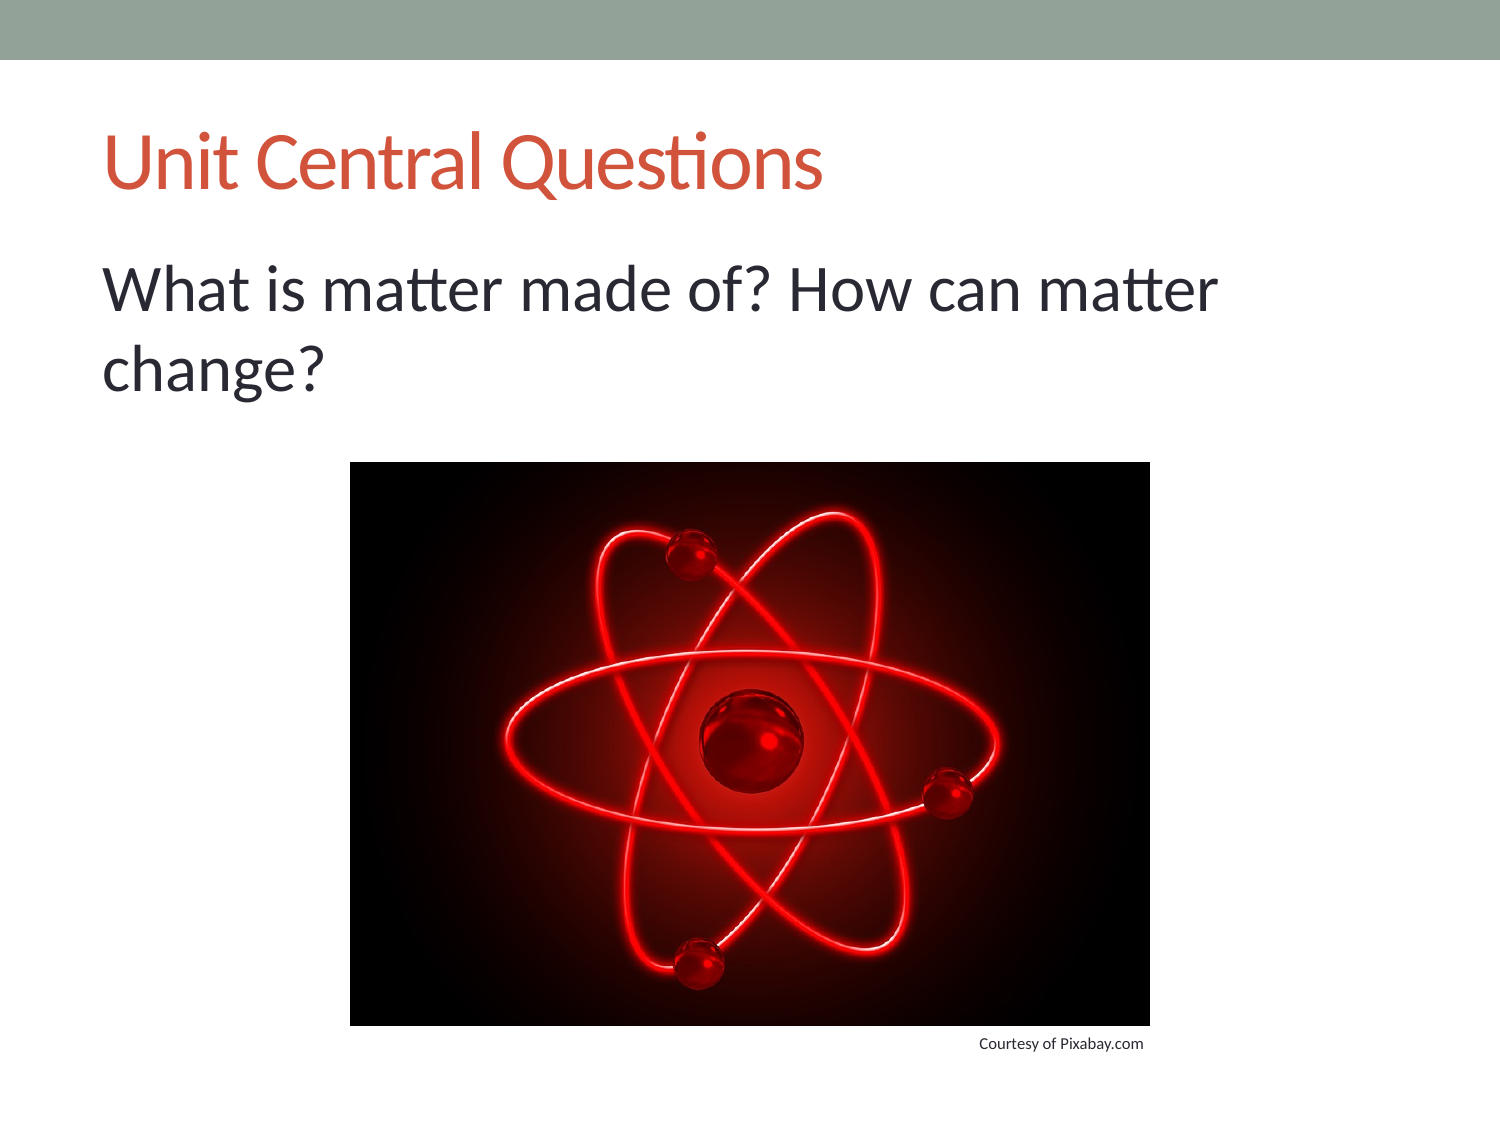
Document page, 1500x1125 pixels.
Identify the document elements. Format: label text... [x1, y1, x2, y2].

title Unit Central Questions [87, 75, 1425, 238]
text_box Courtesy of Pixabay.com [964, 1025, 1353, 1061]
list What is matter made of? How can matter change? [87, 237, 1413, 1038]
picture [350, 462, 1150, 1026]
